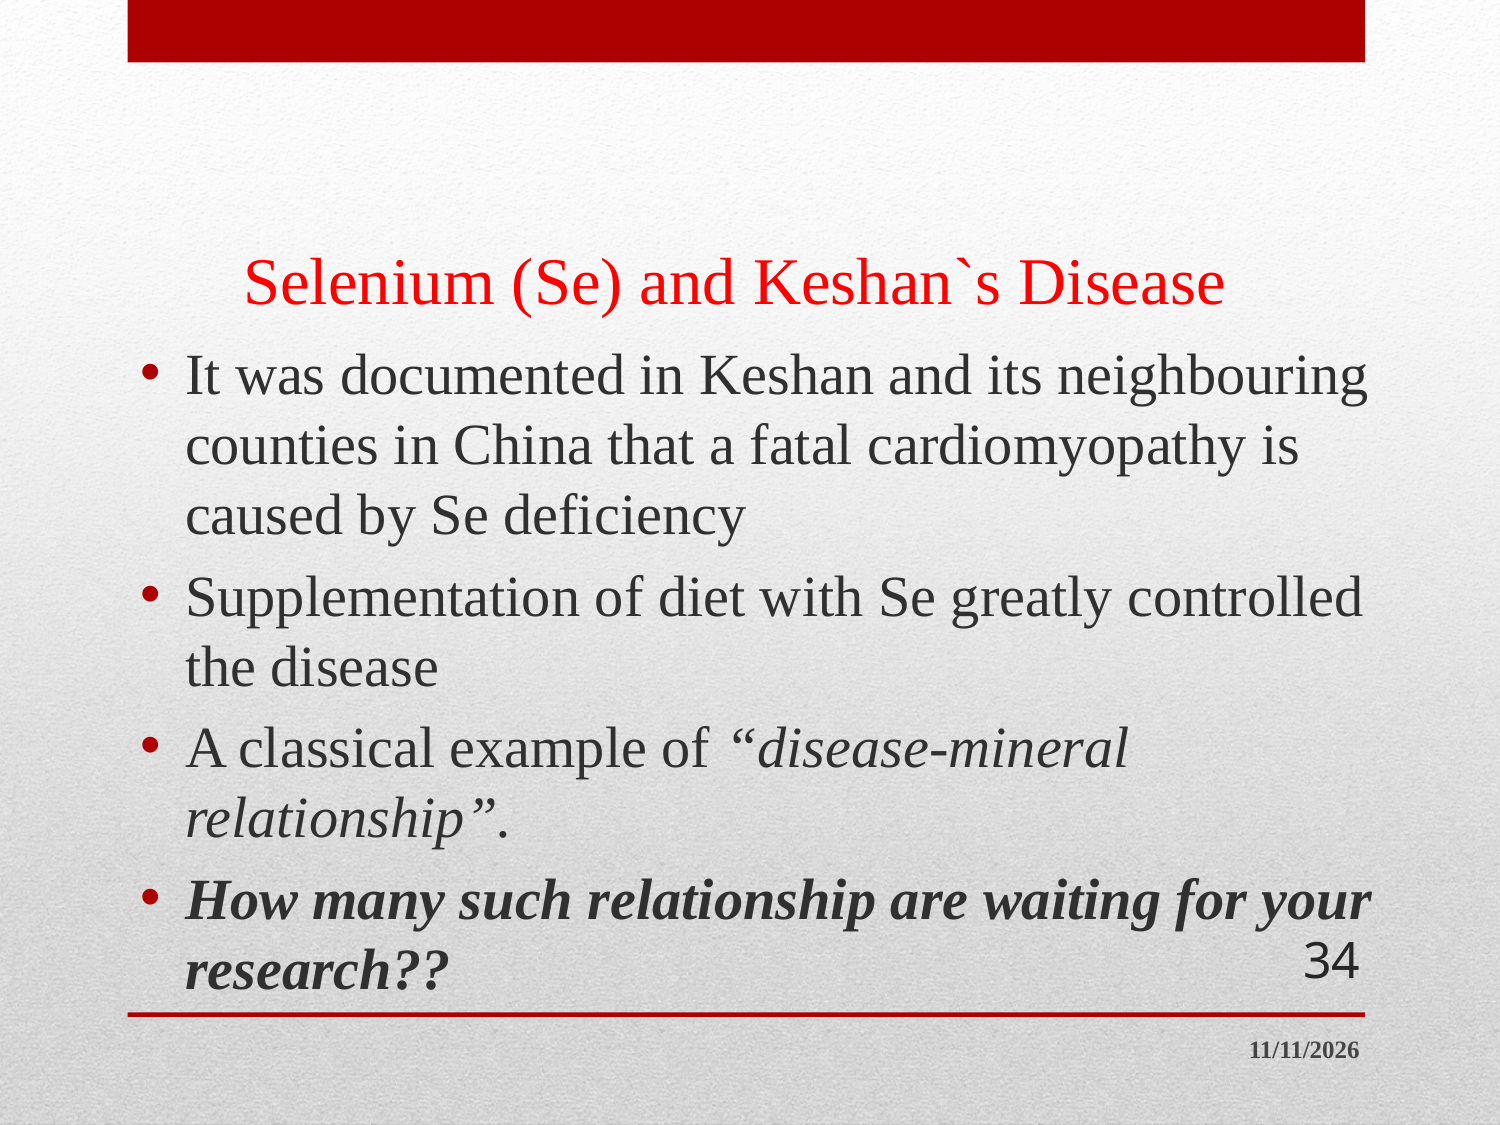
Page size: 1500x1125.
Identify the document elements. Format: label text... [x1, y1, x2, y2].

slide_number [1025, 1018, 1375, 1079]
slide_number 34 [1250, 933, 1375, 993]
list It was documented in Keshan and its neighbouring counties in China that a fatal cardiomyopathy is caused by Se deficiency Supplementation of diet with Se greatly controlled the disease A classical example of “disease-mineral relationship”. How many such relationship are waiting for your research?? [125, 350, 1400, 988]
title Selenium (Se) and Keshan`s Disease [187, 62, 1300, 325]
